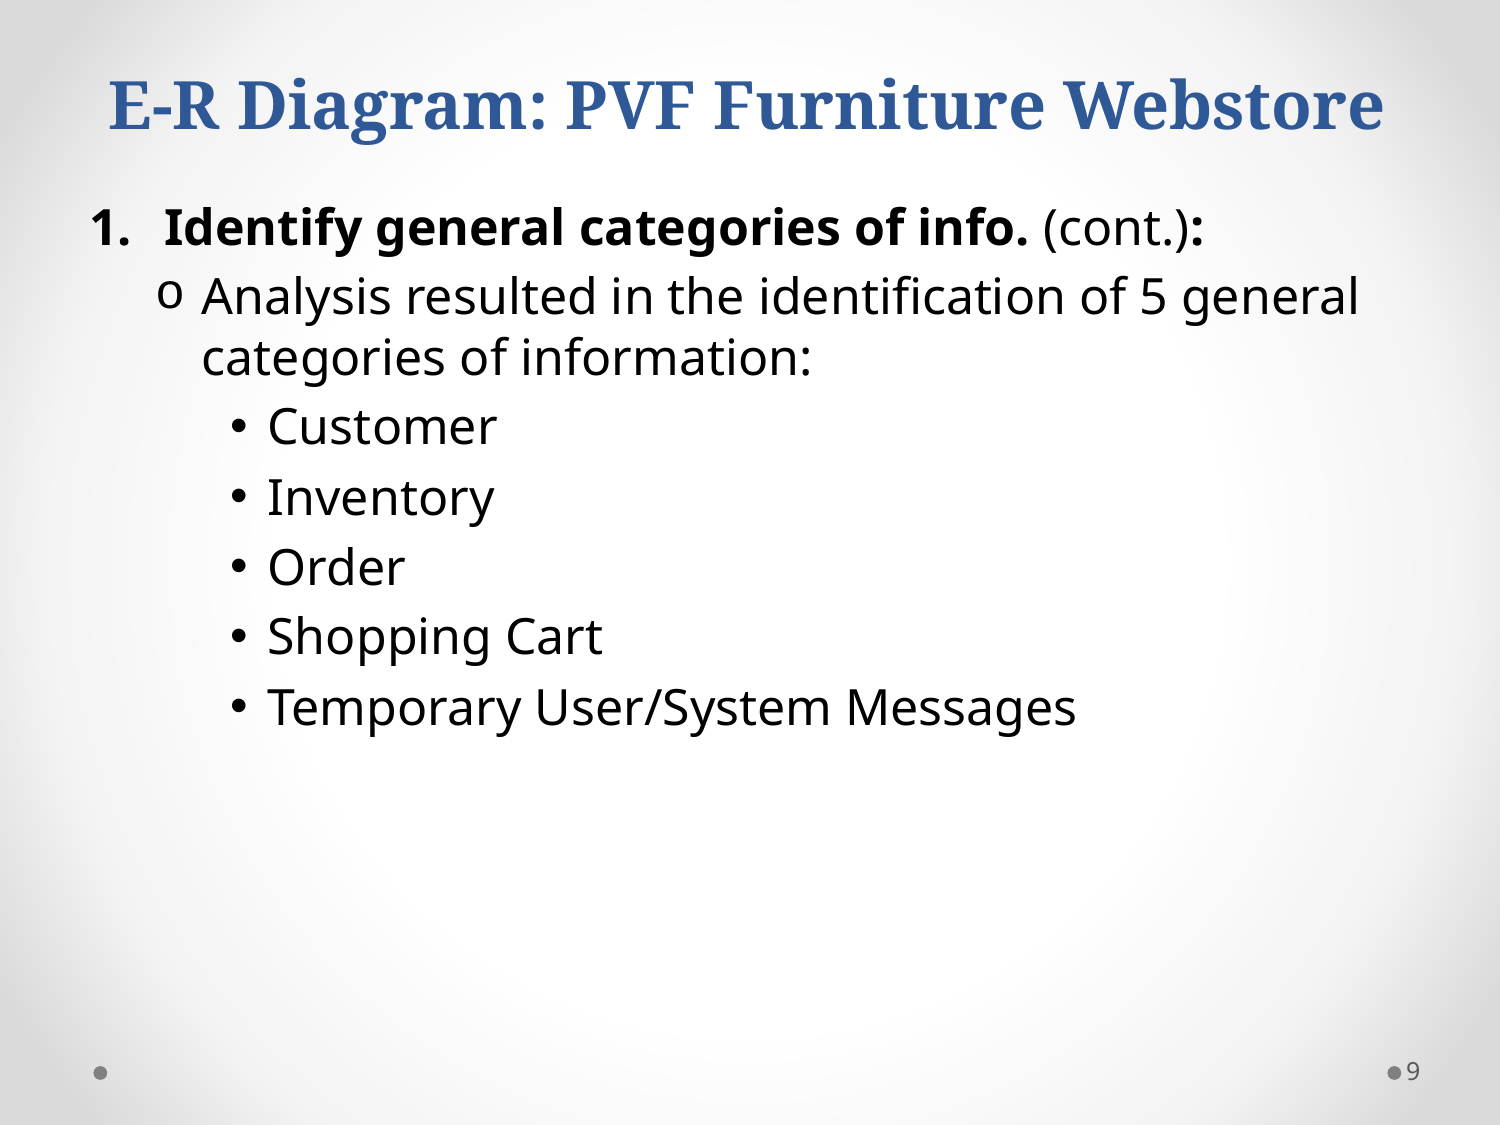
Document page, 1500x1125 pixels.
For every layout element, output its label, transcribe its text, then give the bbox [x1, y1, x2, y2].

slide_number 9 [1401, 1042, 1494, 1103]
title E-R Diagram: PVF Furniture Webstore [75, 45, 1438, 150]
list Identify general categories of info. (cont.): Analysis resulted in the identification of 5 general categories of information: Customer Inventory Order Shopping Cart Temporary User/System Messages [64, 187, 1463, 1080]
picture [0, 0, 1500, 1125]
